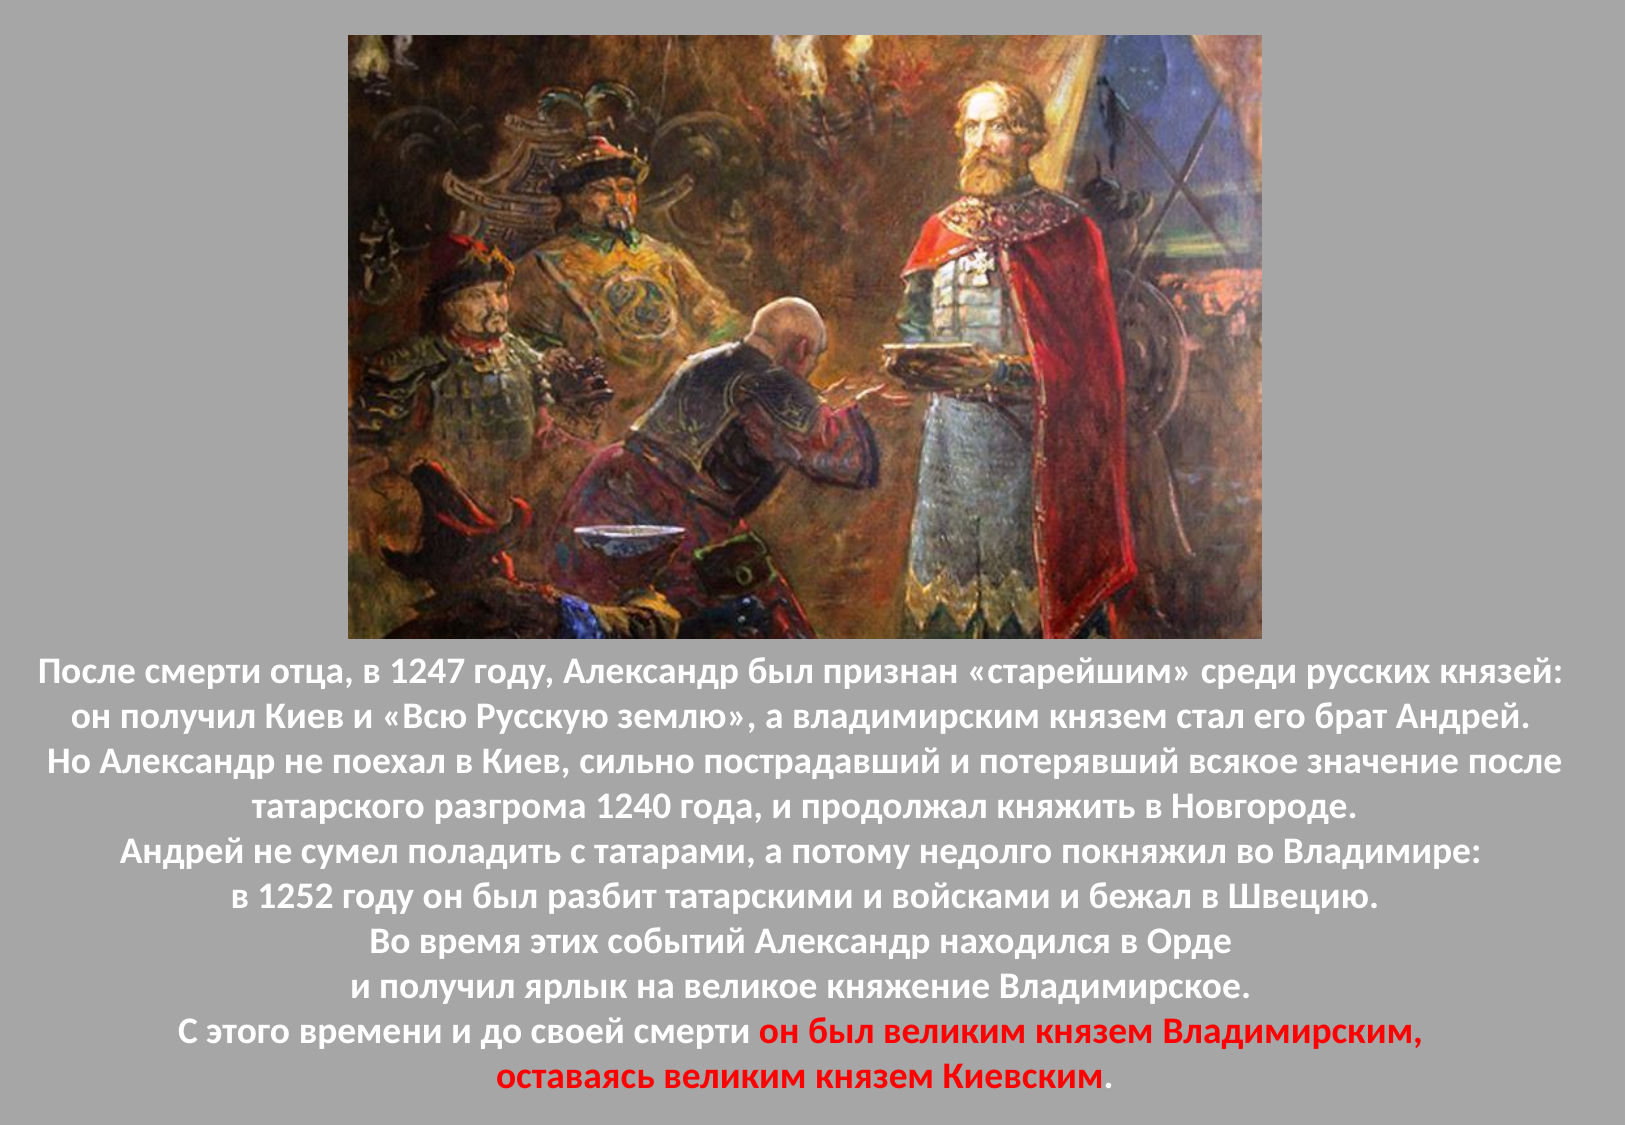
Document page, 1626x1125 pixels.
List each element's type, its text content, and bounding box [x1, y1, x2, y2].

text_box После смерти отца, в 1247 году, Александр был признан «старейшим» среди русских князей: он получил Киев и «Всю Русскую землю», а владимирским князем стал его брат Андрей. Но Александр не поехал в Киев, сильно пострадавший и потерявший всякое значение после татарского разгрома 1240 года, и продолжал княжить в Новгороде. Андрей не сумел поладить с татарами, а потому недолго покняжил во Владимире: в 1252 году он был разбит татарскими и войсками и бежал в Швецию. Во время этих событий Александр находился в Орде и получил ярлык на великое княжение Владимирское. С этого времени и до своей смерти он был великим князем Владимирским, оставаясь великим князем Киевским. [0, 638, 1610, 1103]
picture [348, 35, 1262, 639]
